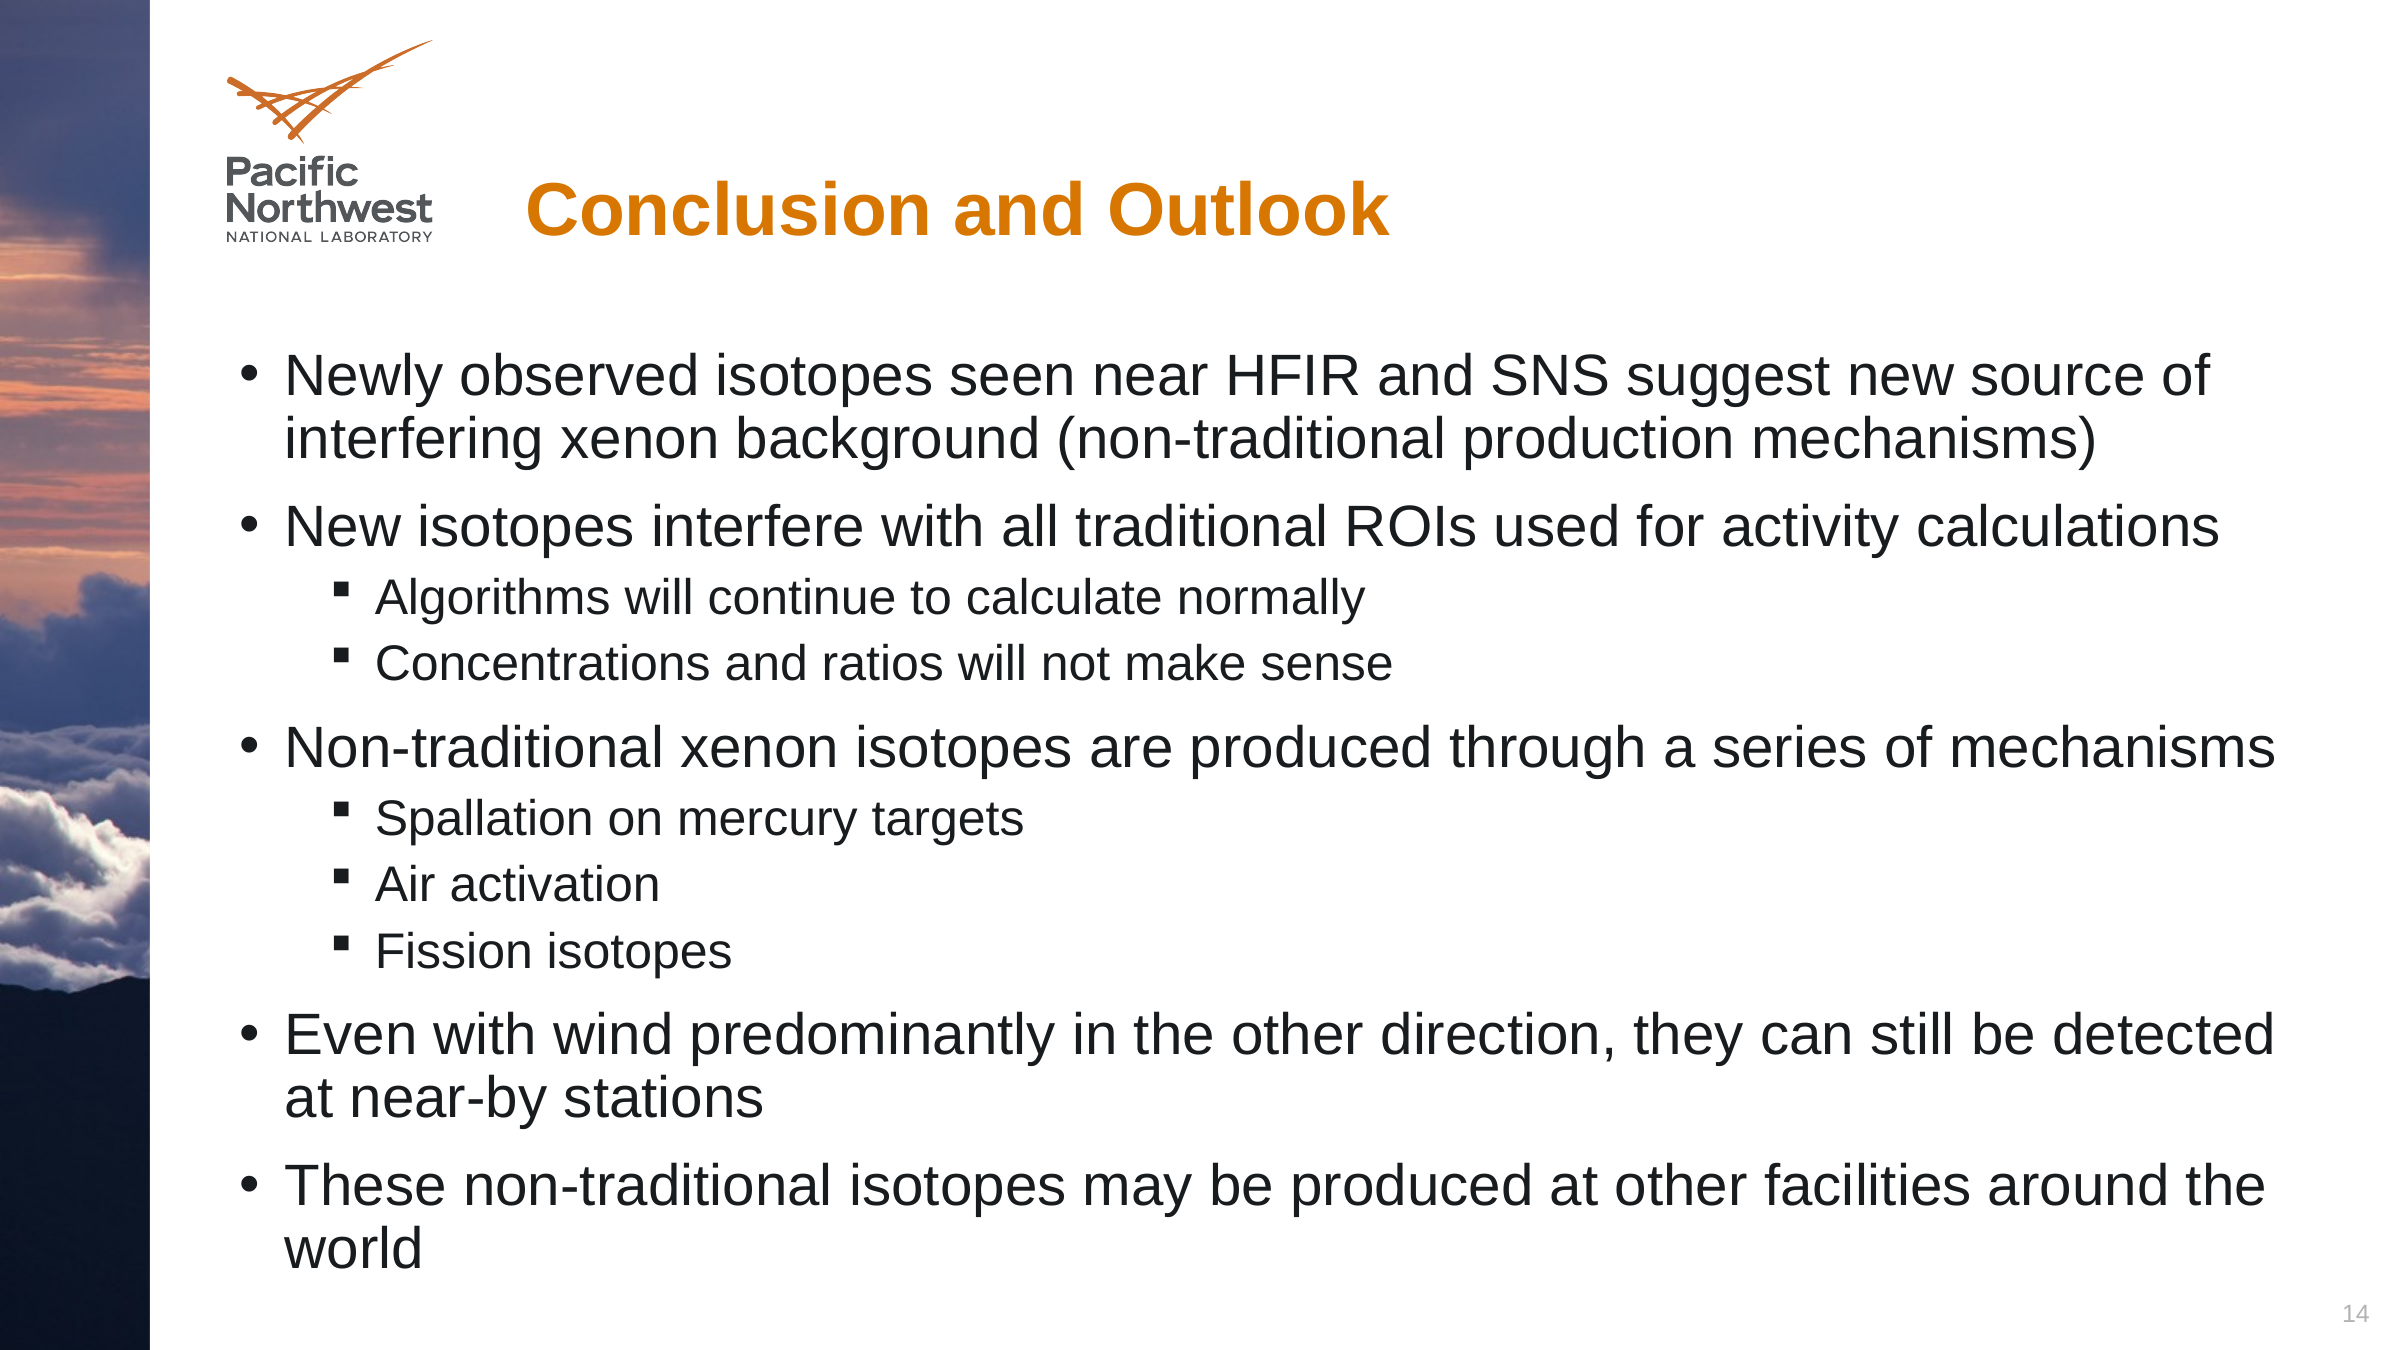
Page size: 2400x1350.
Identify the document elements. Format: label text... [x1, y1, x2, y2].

title Conclusion and Outlook [525, 44, 2325, 260]
picture [0, 0, 149, 1350]
slide_number 14 [2295, 1275, 2370, 1350]
picture [225, 38, 435, 244]
list Newly observed isotopes seen near HFIR and SNS suggest new source of interfering xenon background (non-traditional production mechanisms) New isotopes interfere with all traditional ROIs used for activity calculations Algorithms will continue to calculate normally Concentrations and ratios will not make sense Non-traditional xenon isotopes are produced through a series of mechanisms Spallation on mercury targets Air activation Fission isotopes Even with wind predominantly in the other direction, they can still be detected at near-by stations These non-traditional isotopes may be produced at other facilities around the world [225, 337, 2325, 1238]
